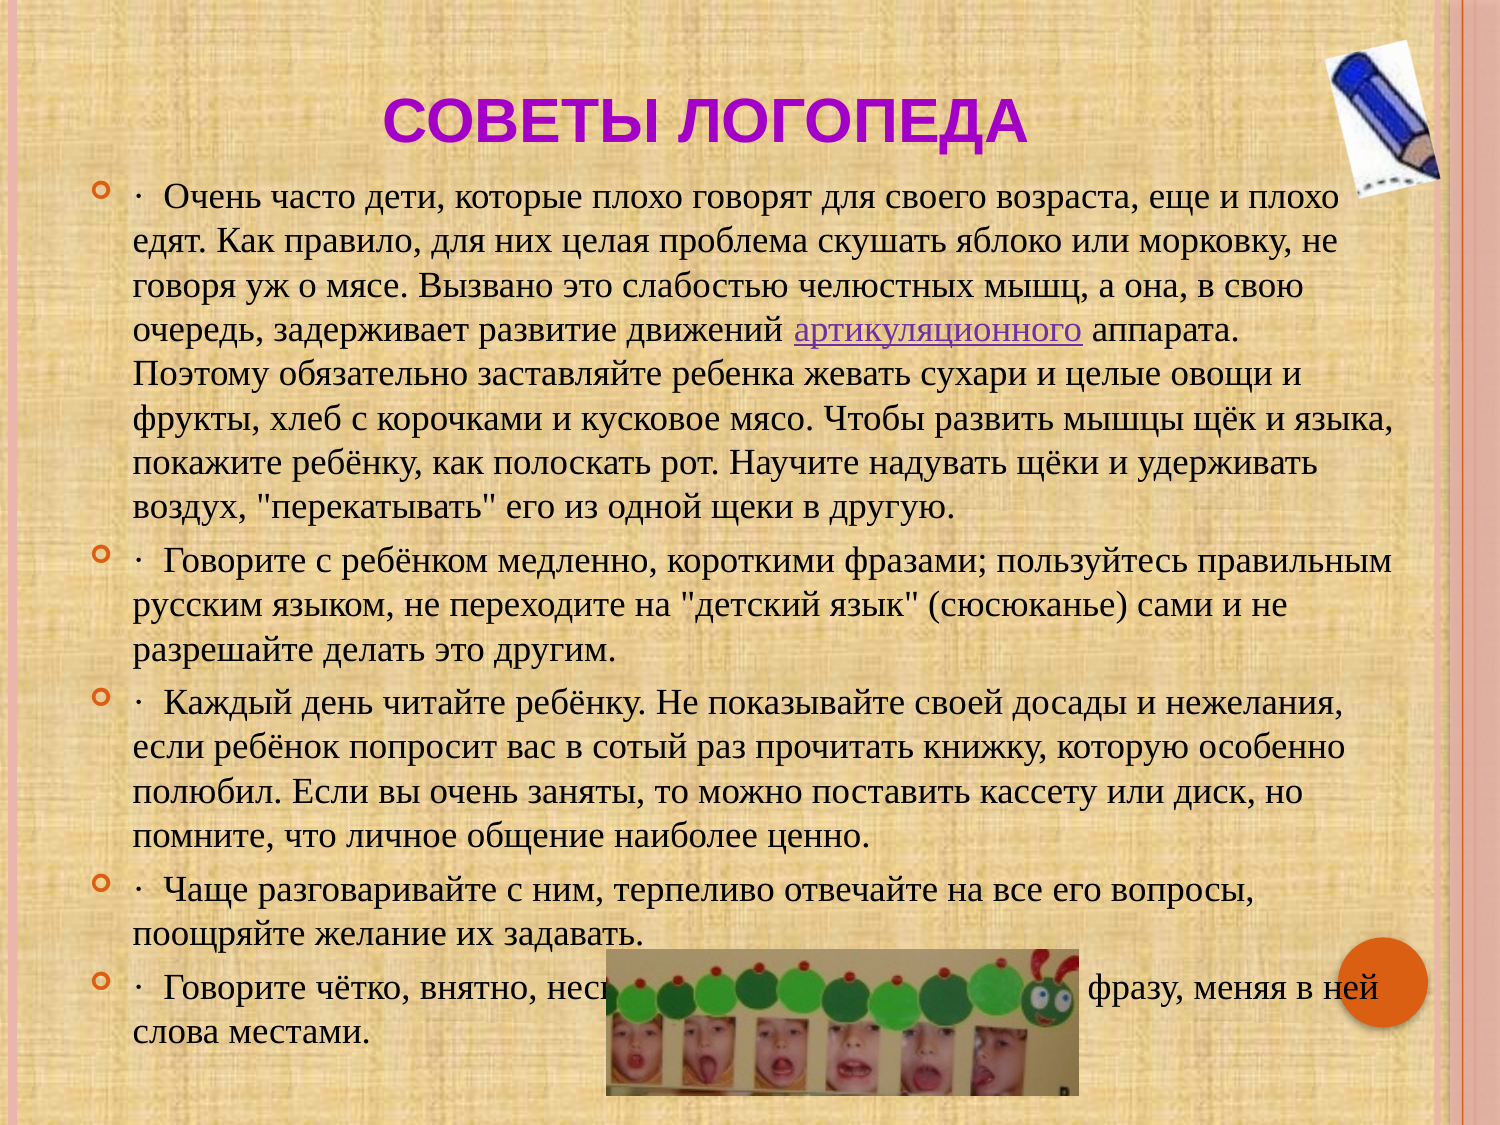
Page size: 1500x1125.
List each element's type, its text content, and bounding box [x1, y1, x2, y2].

title Советы логопеда [93, 46, 1319, 163]
picture [1441, 0, 1449, 1125]
picture [18, 0, 1440, 1125]
picture [0, 0, 7, 1125]
list · Очень часто дети, которые плохо говорят для своего возраста, еще и плохо едят. Как правило, для них целая проблема скушать яблоко или морковку, не говоря уж о мясе. Вызвано это слабостью челюстных мышц, а она, в свою очередь, задерживает развитие движений артикуляционного аппарата. Поэтому обязательно заставляйте ребенка жевать сухари и целые овощи и фрукты, хлеб с корочками и кусковое мясо. Чтобы развить мышцы щёк и языка, покажите ребёнку, как полоскать рот. Научите надувать щёки и удерживать воздух, "перекатывать" его из одной щеки в другую. · Говорите с ребёнком медленно, короткими фразами; пользуйтесь правильным русским языком, не переходите на "детский язык" (сюсюканье) сами и не разрешайте делать это другим. · Каждый день читайте ребёнку. Не показывайте своей досады и нежелания, если ребёнок попросит вас в сотый раз прочитать книжку, которую особенно полюбил. Если вы очень заняты, то можно поставить кассету или диск, но помните, что личное общение наиболее ценно. · Чаще разговаривайте с ним, терпеливо отвечайте на все его вопросы, поощряйте желание их задавать. · Говорите чётко, внятно, несколько раз повторяя слово или фразу, меняя в ней слова местами. [75, 164, 1418, 1062]
